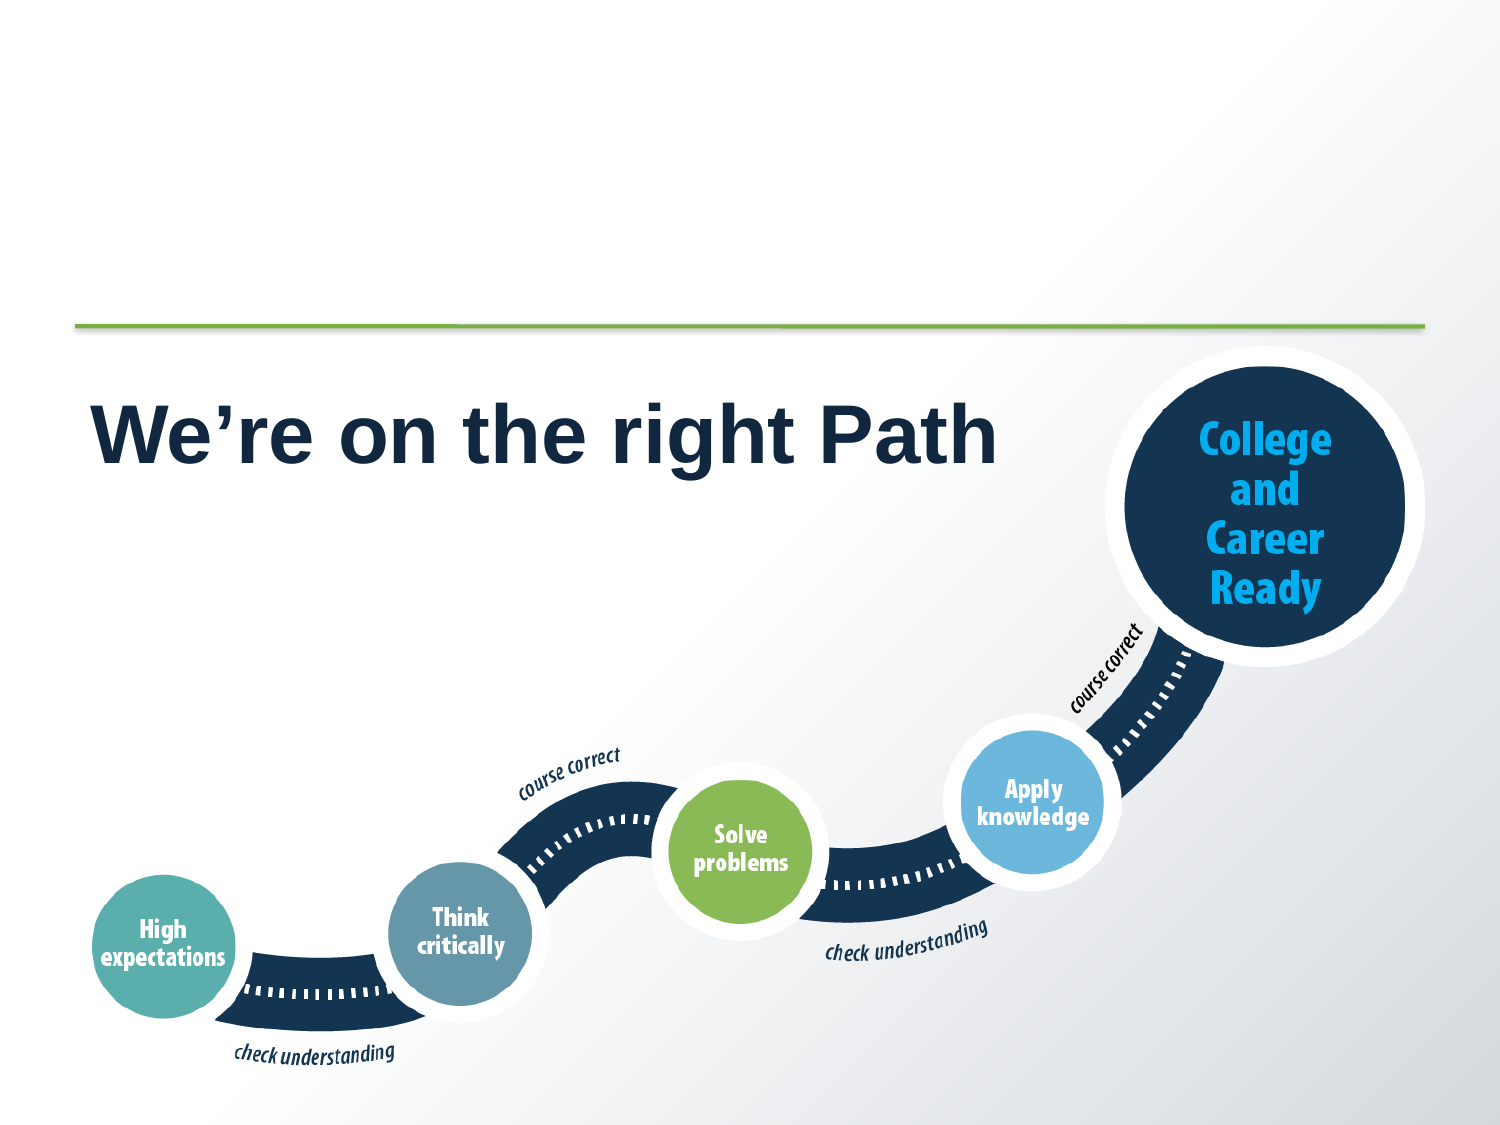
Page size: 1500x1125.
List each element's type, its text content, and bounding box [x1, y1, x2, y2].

picture [74, 346, 1425, 1070]
title We’re on the right Path [75, 375, 1425, 488]
